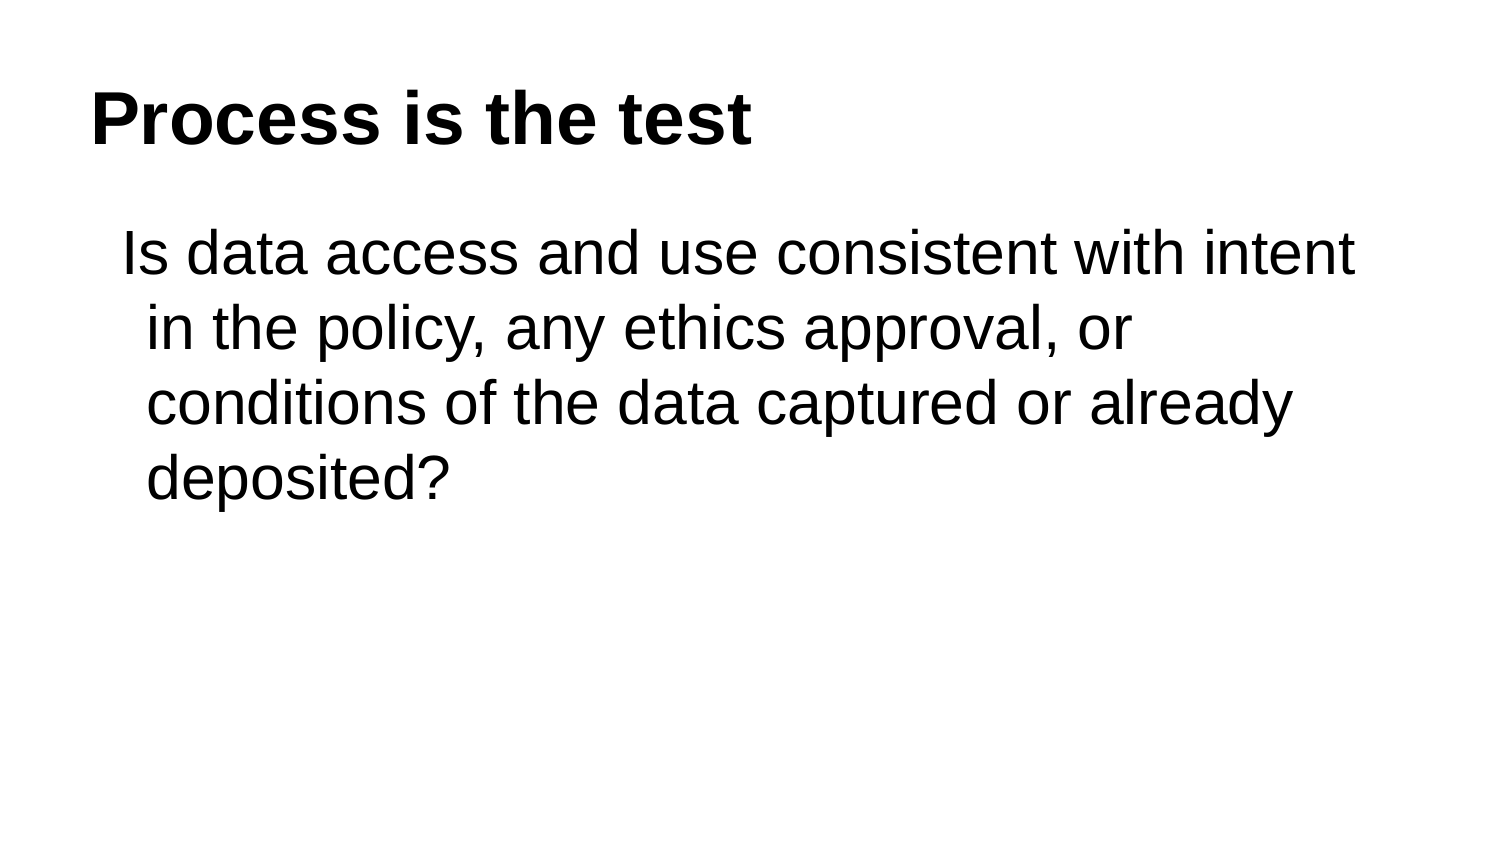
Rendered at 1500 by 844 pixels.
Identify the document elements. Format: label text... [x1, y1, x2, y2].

title Process is the test [75, 33, 1425, 175]
list Is data access and use consistent with intent in the policy, any ethics approval, or conditions of the data captured or already deposited? [75, 196, 1425, 808]
